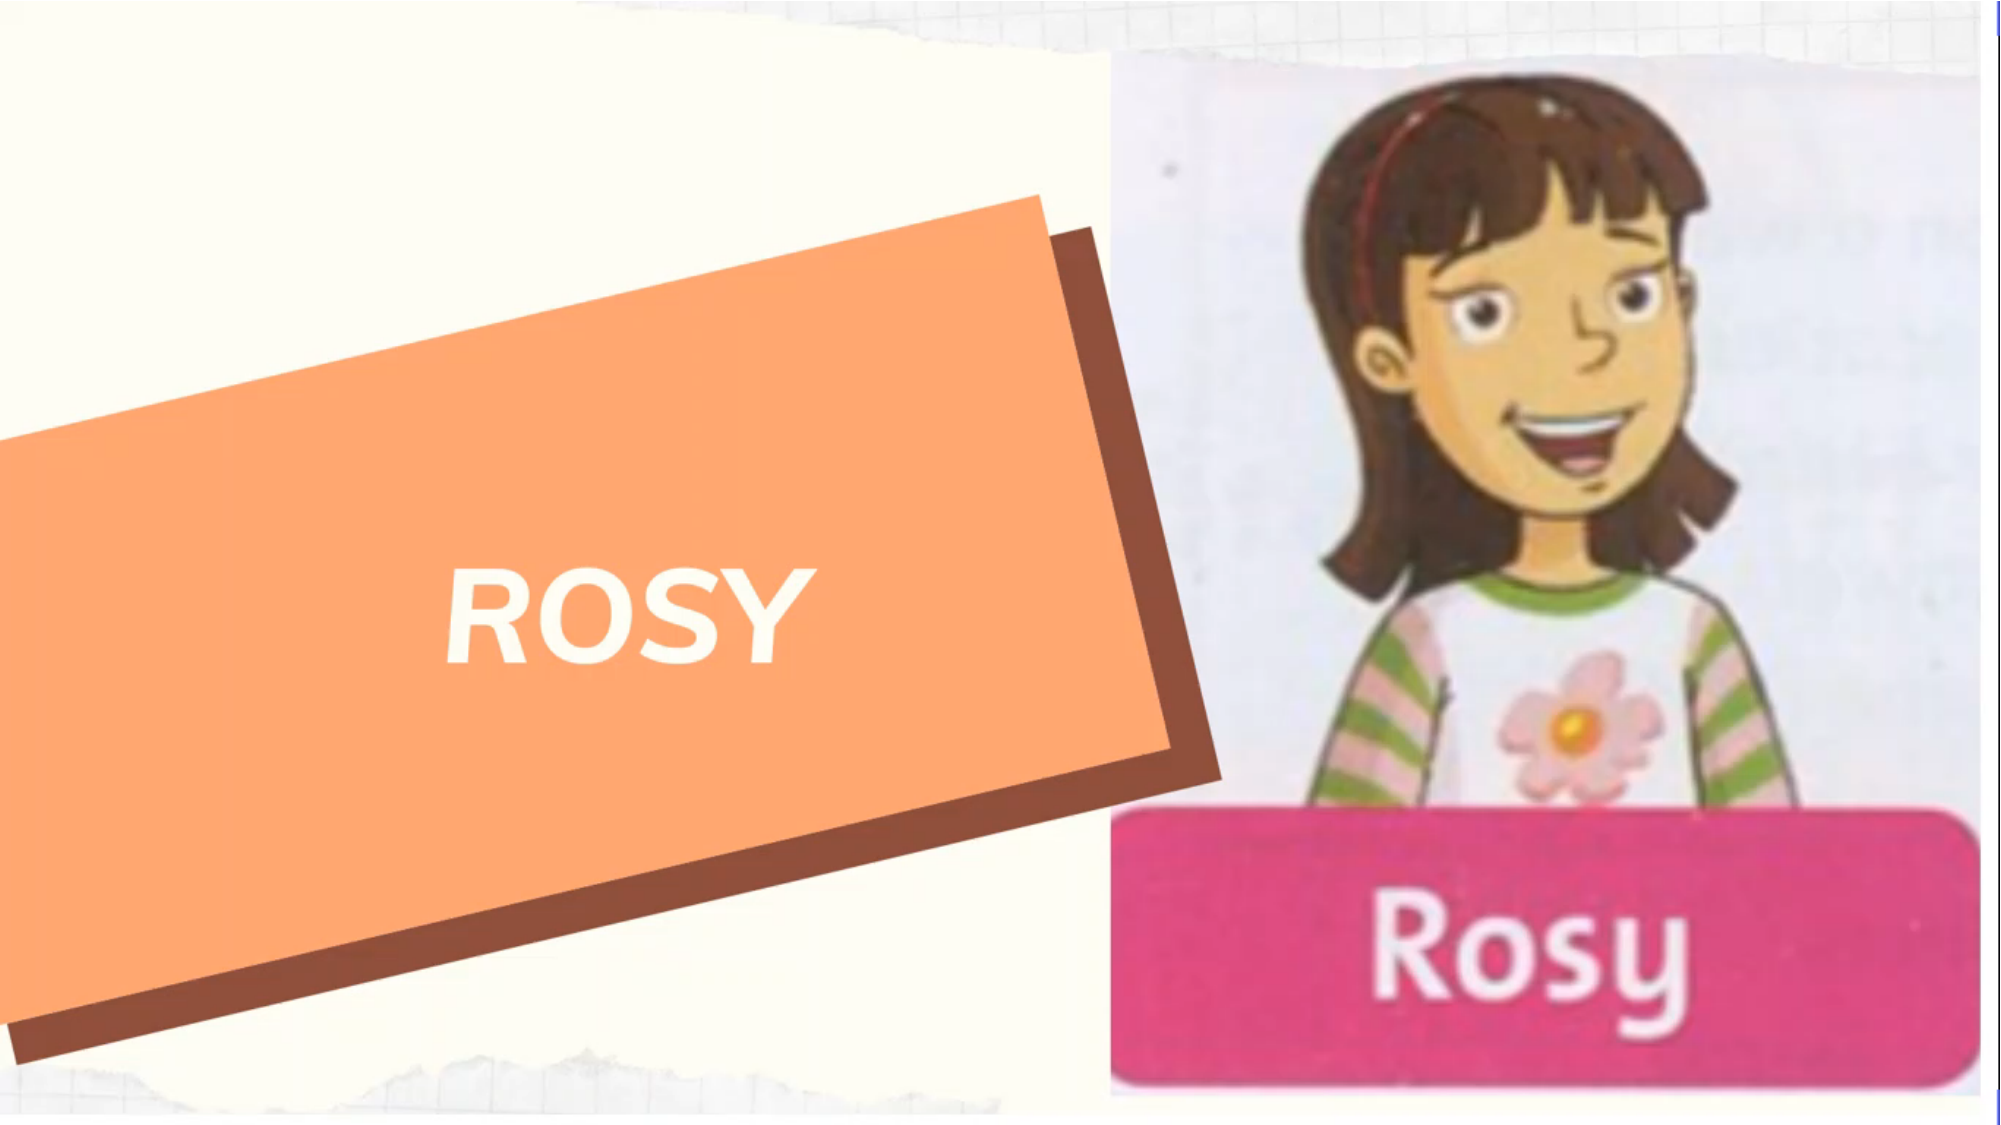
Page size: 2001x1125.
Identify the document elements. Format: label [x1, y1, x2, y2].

text_box [0, 0, 2000, 1125]
